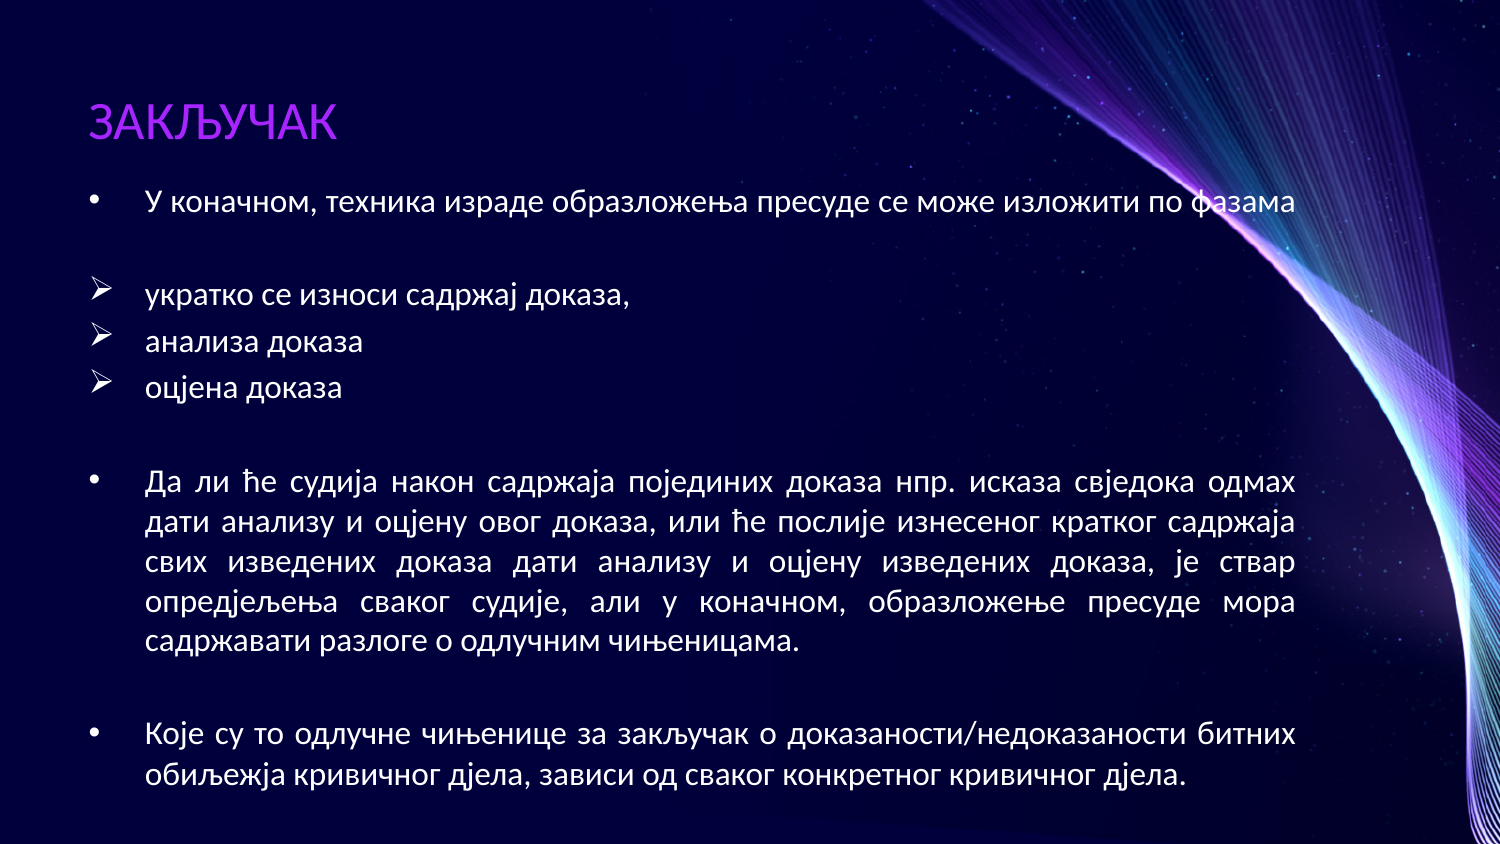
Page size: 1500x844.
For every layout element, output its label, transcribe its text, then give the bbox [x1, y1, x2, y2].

picture [0, 0, 1500, 844]
list У коначном, техника израде образложења пресуде се може изложити по фазама укратко се износи садржај доказа, анализа доказа оцјена доказа Да ли ће судија након садржаја појединих доказа нпр. исказа свједока одмах дати анализу и оцјену овог доказа, или ће послије изнесеног кратког садржаја свих изведених доказа дати анализу и оцјену изведених доказа, је ствар опредјељења сваког судије, али у коначном, образложење пресуде мора садржавати разлоге о одлучним чињеницама. Које су то одлучне чињенице за закључак о доказаности/недоказаности битних обиљежја кривичног дјела, зависи од сваког конкретног кривичног дјела. [73, 171, 1313, 773]
title ЗАКЉУЧАК [73, 71, 1101, 166]
